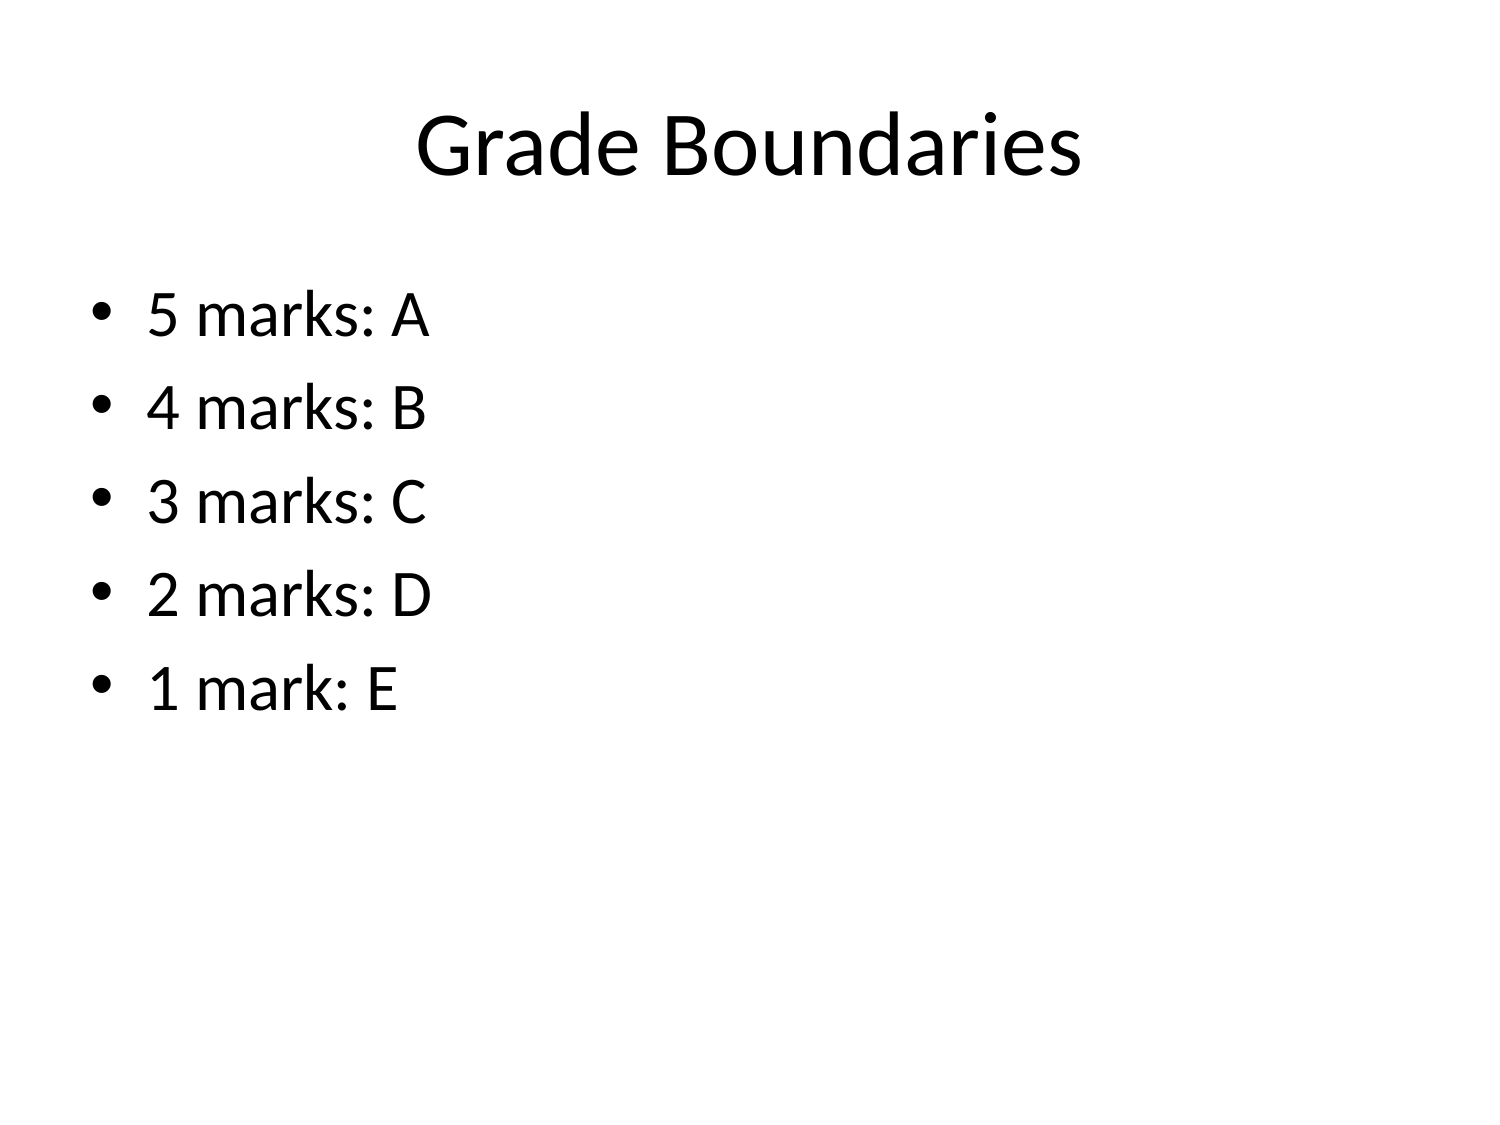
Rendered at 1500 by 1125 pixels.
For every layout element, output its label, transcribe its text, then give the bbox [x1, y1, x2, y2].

title Grade Boundaries [75, 45, 1425, 233]
list 5 marks: A 4 marks: B 3 marks: C 2 marks: D 1 mark: E [75, 262, 1425, 1005]
